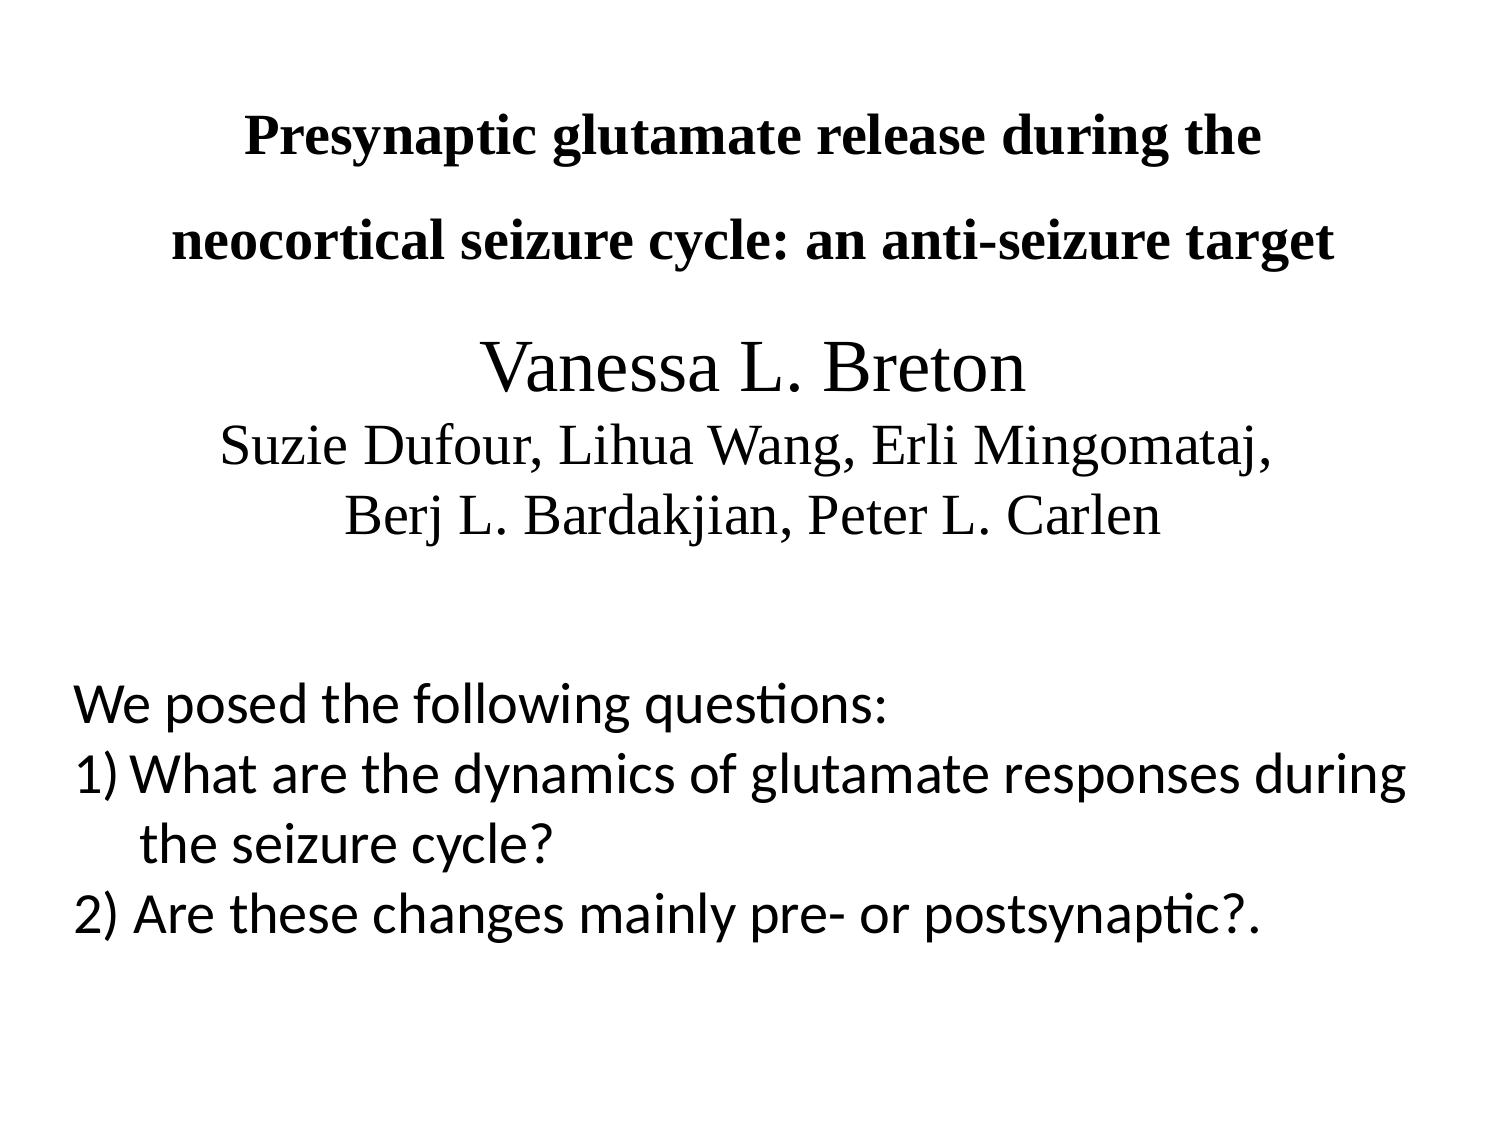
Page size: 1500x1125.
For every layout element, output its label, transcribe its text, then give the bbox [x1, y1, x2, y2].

text_box We posed the following questions: What are the dynamics of glutamate responses during the seizure cycle? 2) Are these changes mainly pre- or postsynaptic?. [58, 657, 1436, 953]
text_box Presynaptic glutamate release during the neocortical seizure cycle: an anti-seizure target Vanessa L. Breton Suzie Dufour, Lihua Wang, Erli Mingomataj, Berj L. Bardakjian, Peter L. Carlen [84, 54, 1422, 554]
